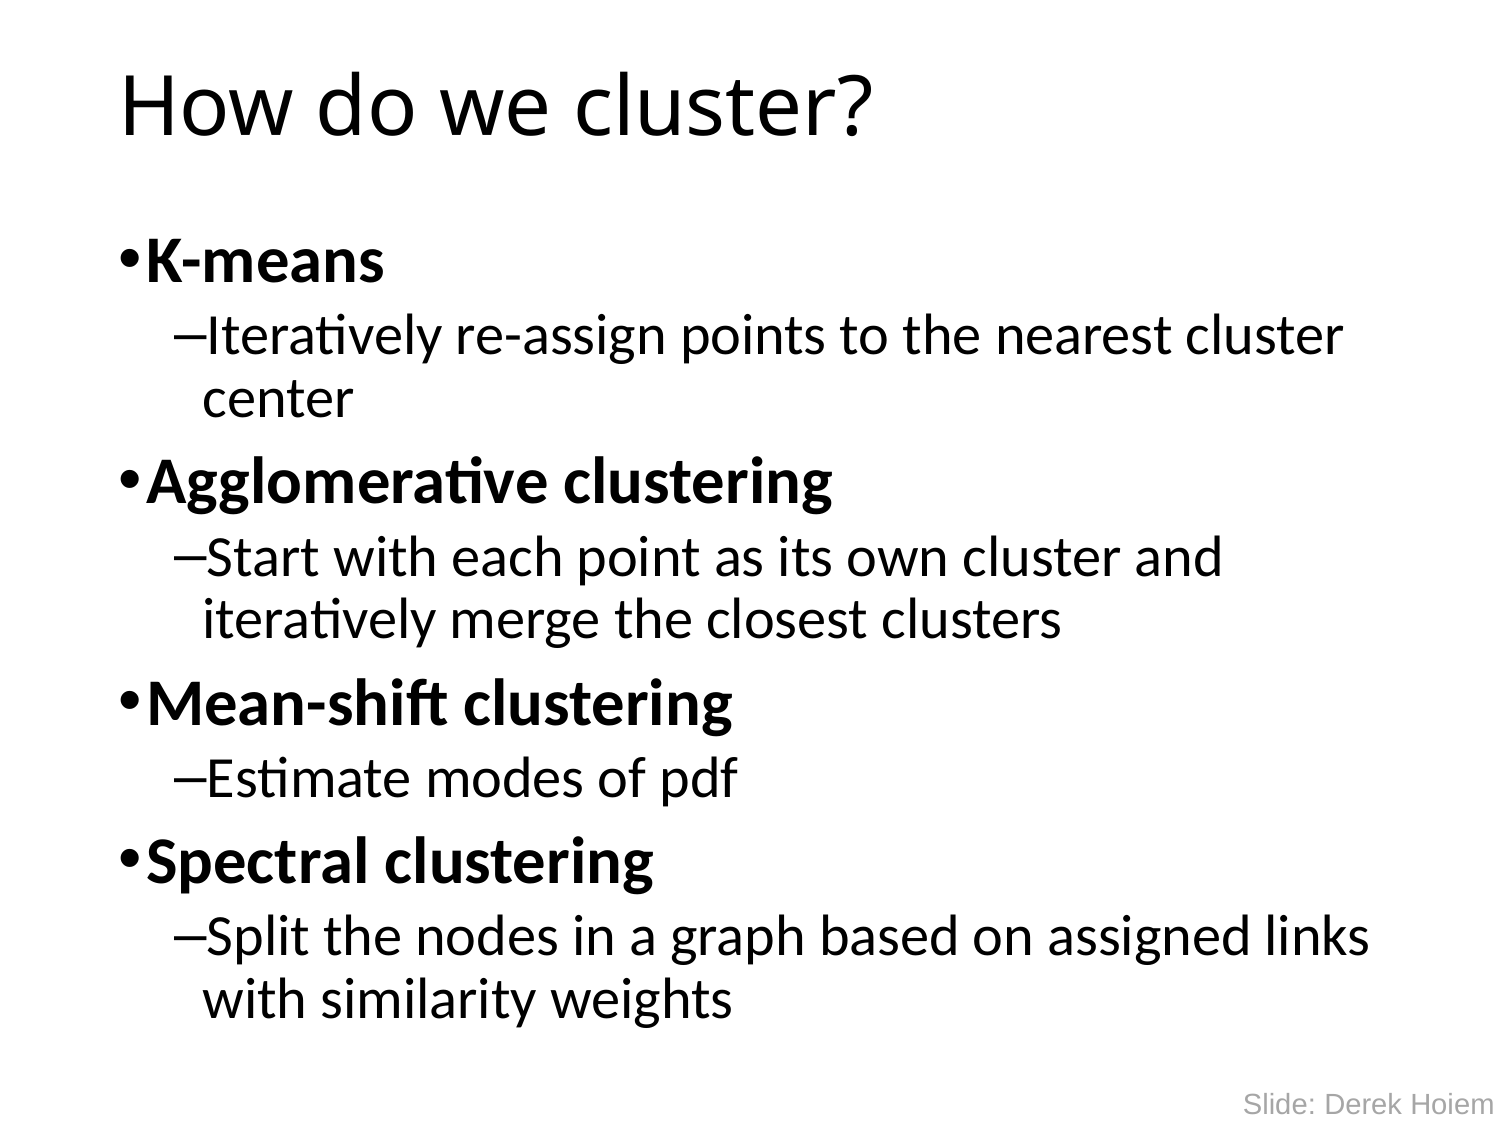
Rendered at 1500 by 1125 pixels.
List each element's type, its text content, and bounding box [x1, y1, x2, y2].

text_box Slide: Derek Hoiem [1228, 1077, 1500, 1125]
list K-means Iteratively re-assign points to the nearest cluster center Agglomerative clustering Start with each point as its own cluster and iteratively merge the closest clusters Mean-shift clustering Estimate modes of pdf Spectral clustering Split the nodes in a graph based on assigned links with similarity weights [103, 217, 1397, 1098]
title How do we cluster? [103, 0, 1397, 217]
